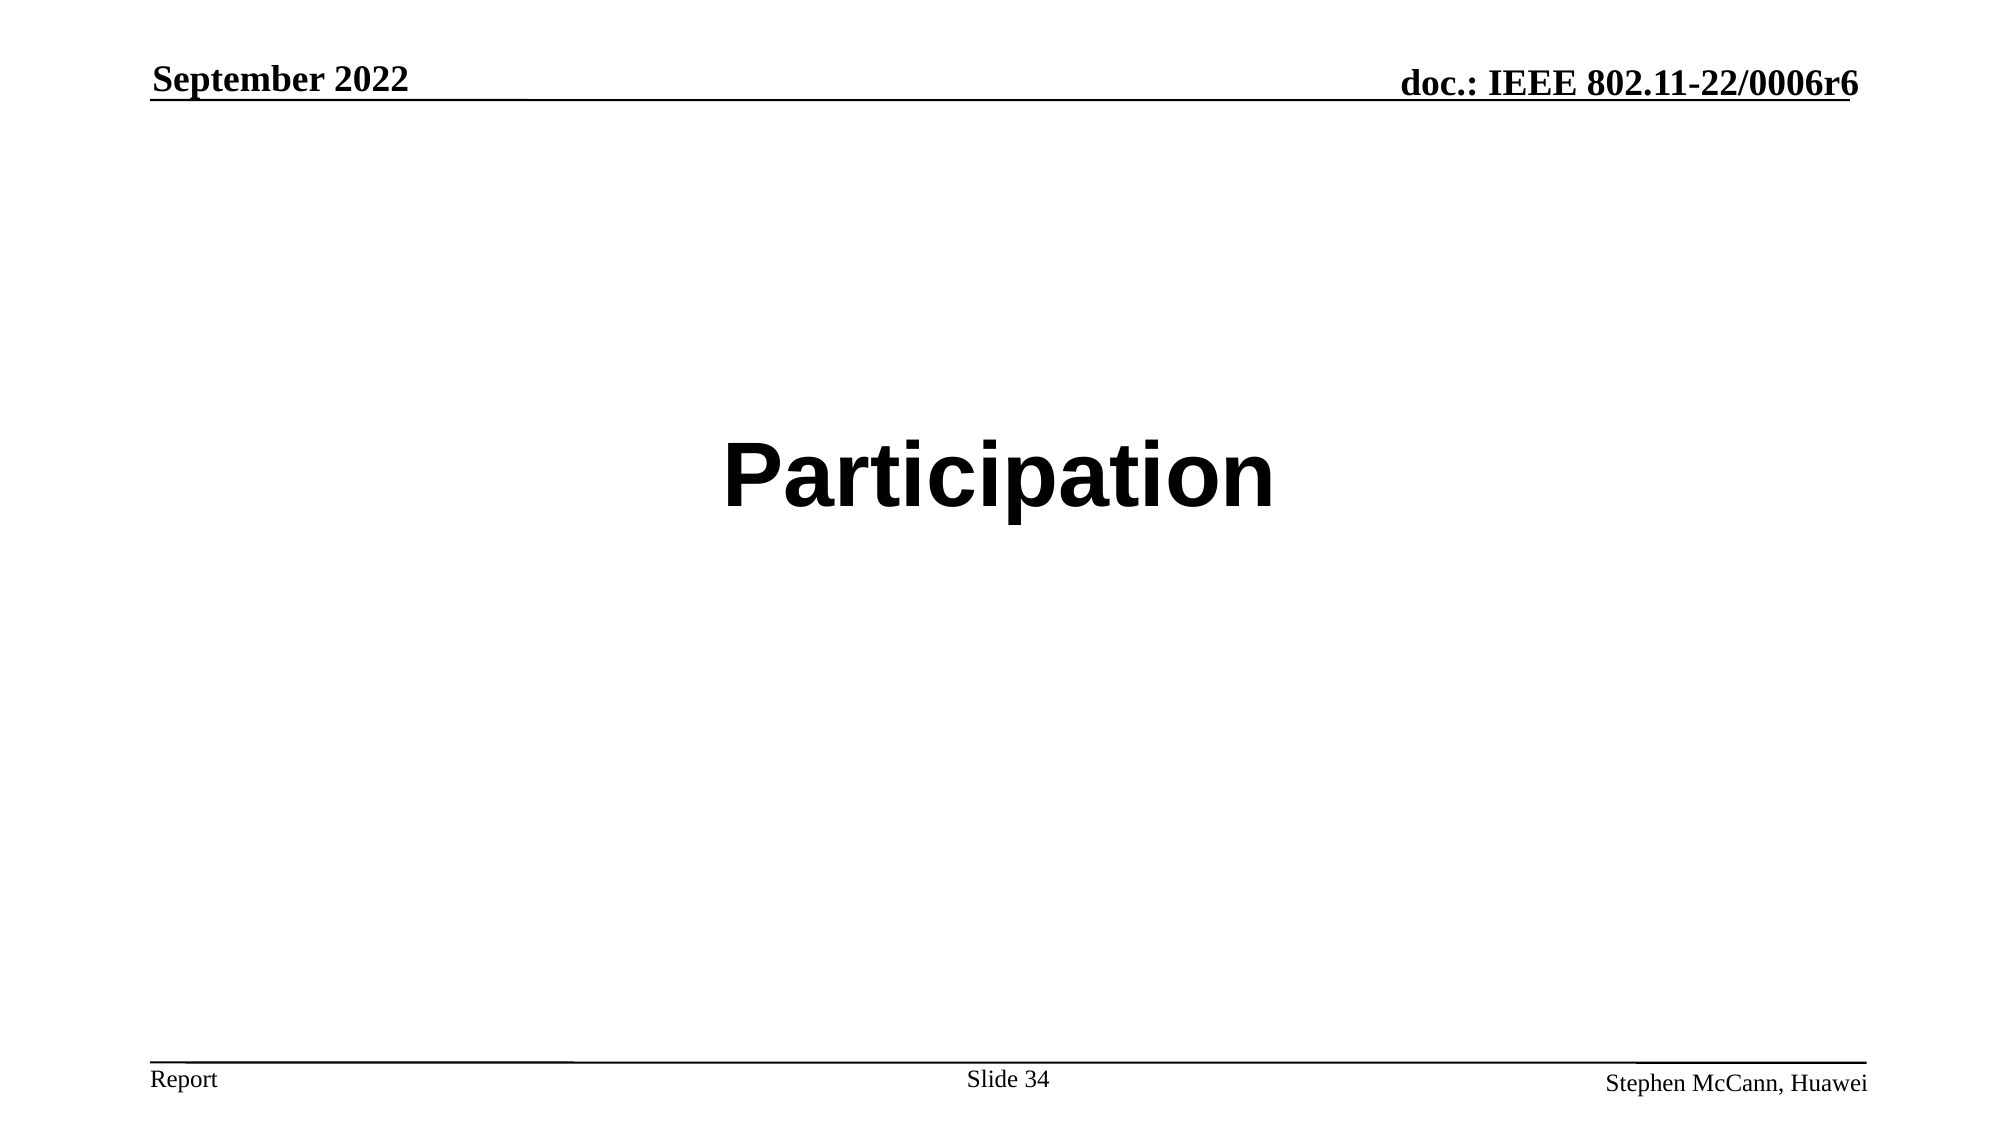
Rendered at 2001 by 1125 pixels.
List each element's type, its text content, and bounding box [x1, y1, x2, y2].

title Participation [149, 349, 1851, 591]
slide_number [152, 54, 563, 100]
slide_number Slide 34 [950, 1061, 1067, 1123]
footer Stephen McCann, Huawei [1295, 1066, 1869, 1108]
